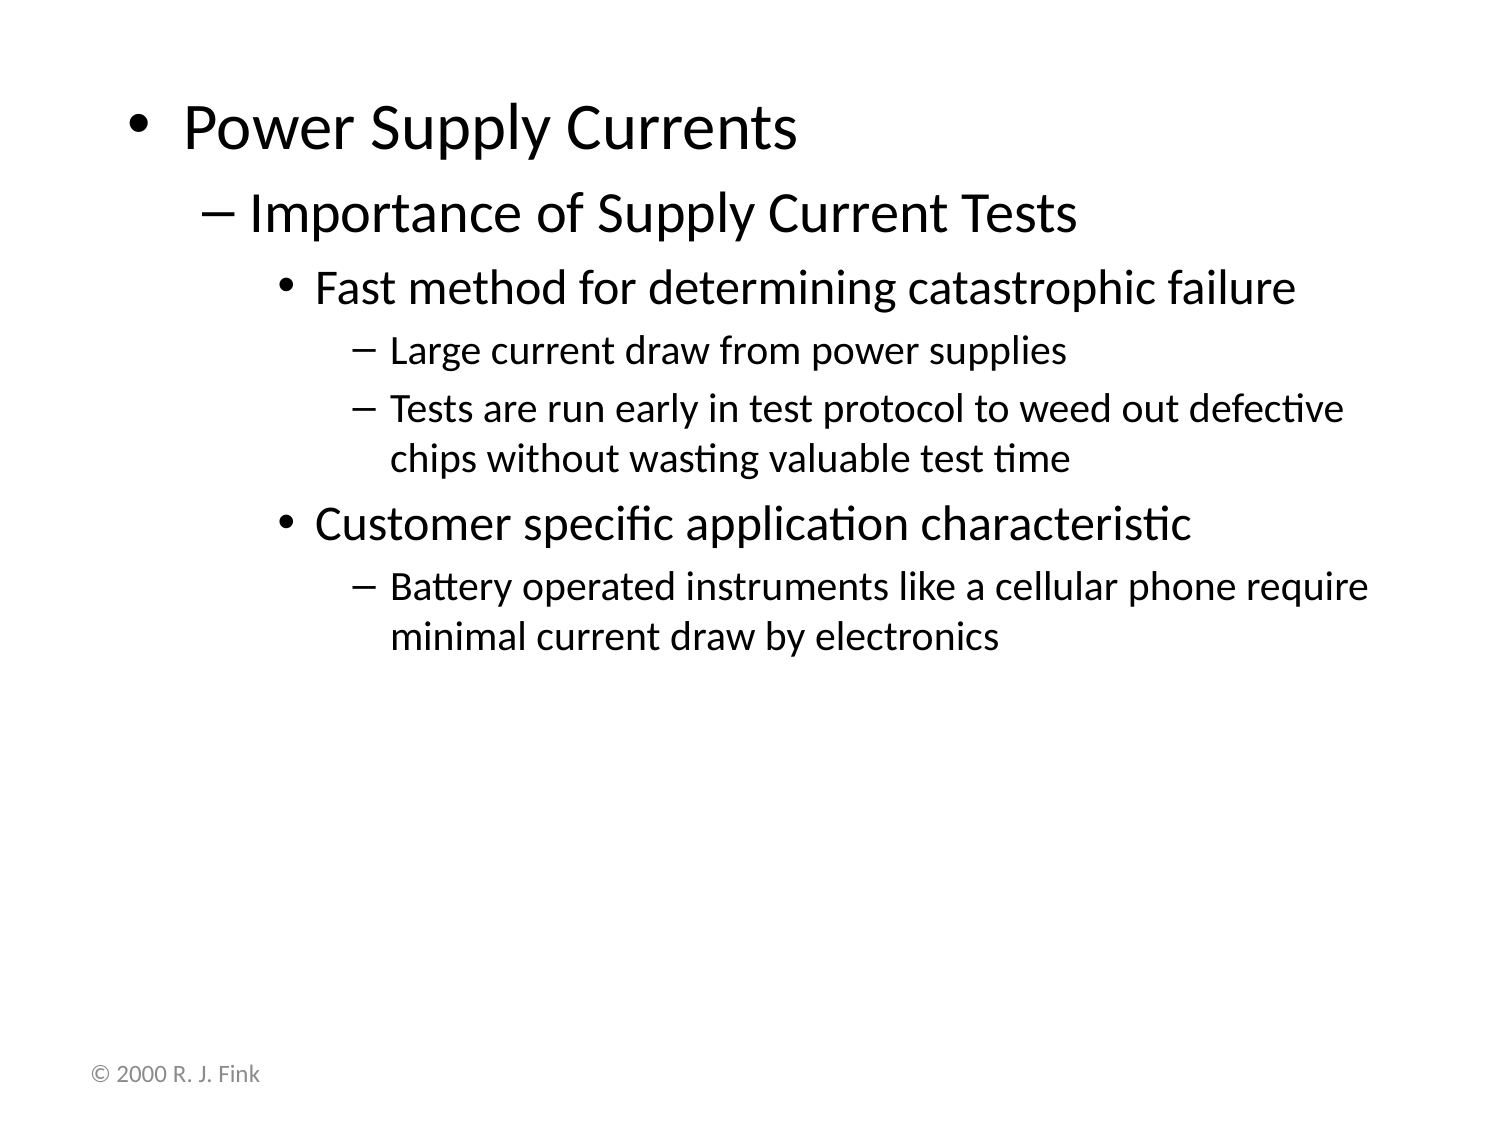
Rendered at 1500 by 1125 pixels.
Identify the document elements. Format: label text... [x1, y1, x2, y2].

list Power Supply Currents Importance of Supply Current Tests Fast method for determining catastrophic failure Large current draw from power supplies Tests are run early in test protocol to weed out defective chips without wasting valuable test time Customer specific application characteristic Battery operated instruments like a cellular phone require minimal current draw by electronics [112, 75, 1388, 750]
slide_number © 2000 R. J. Fink [75, 1042, 425, 1103]
